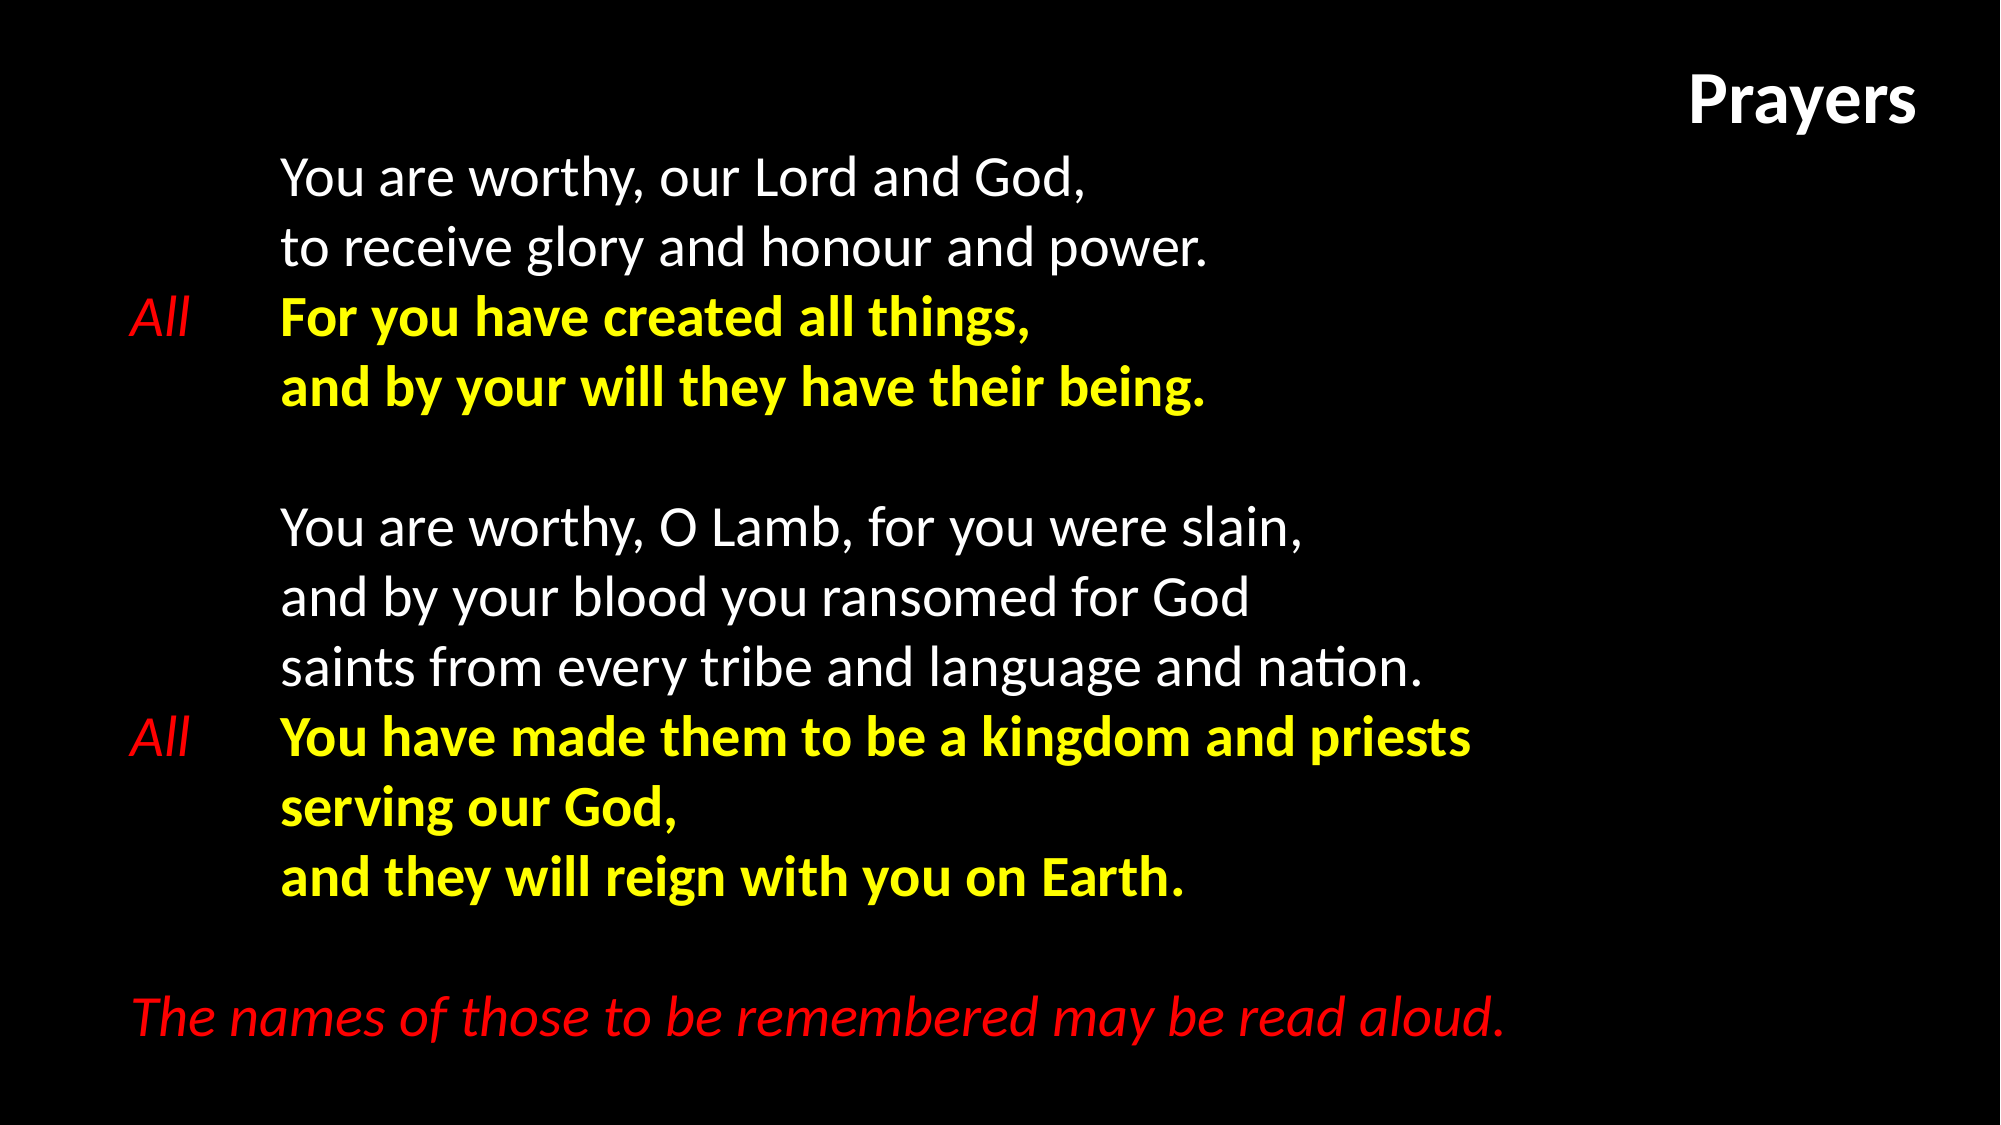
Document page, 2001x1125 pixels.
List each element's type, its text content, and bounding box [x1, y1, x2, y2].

text_box Prayers [1673, 41, 2000, 146]
text_box You are worthy, our Lord and God, to receive glory and honour and power. All For you have created all things, and by your will they have their being. You are worthy, O Lamb, for you were slain, and by your blood you ransomed for God saints from every tribe and language and nation. All You have made them to be a kingdom and priests serving our God, and they will reign with you on Earth. The names of those to be remembered may be read aloud. [115, 130, 1803, 1056]
